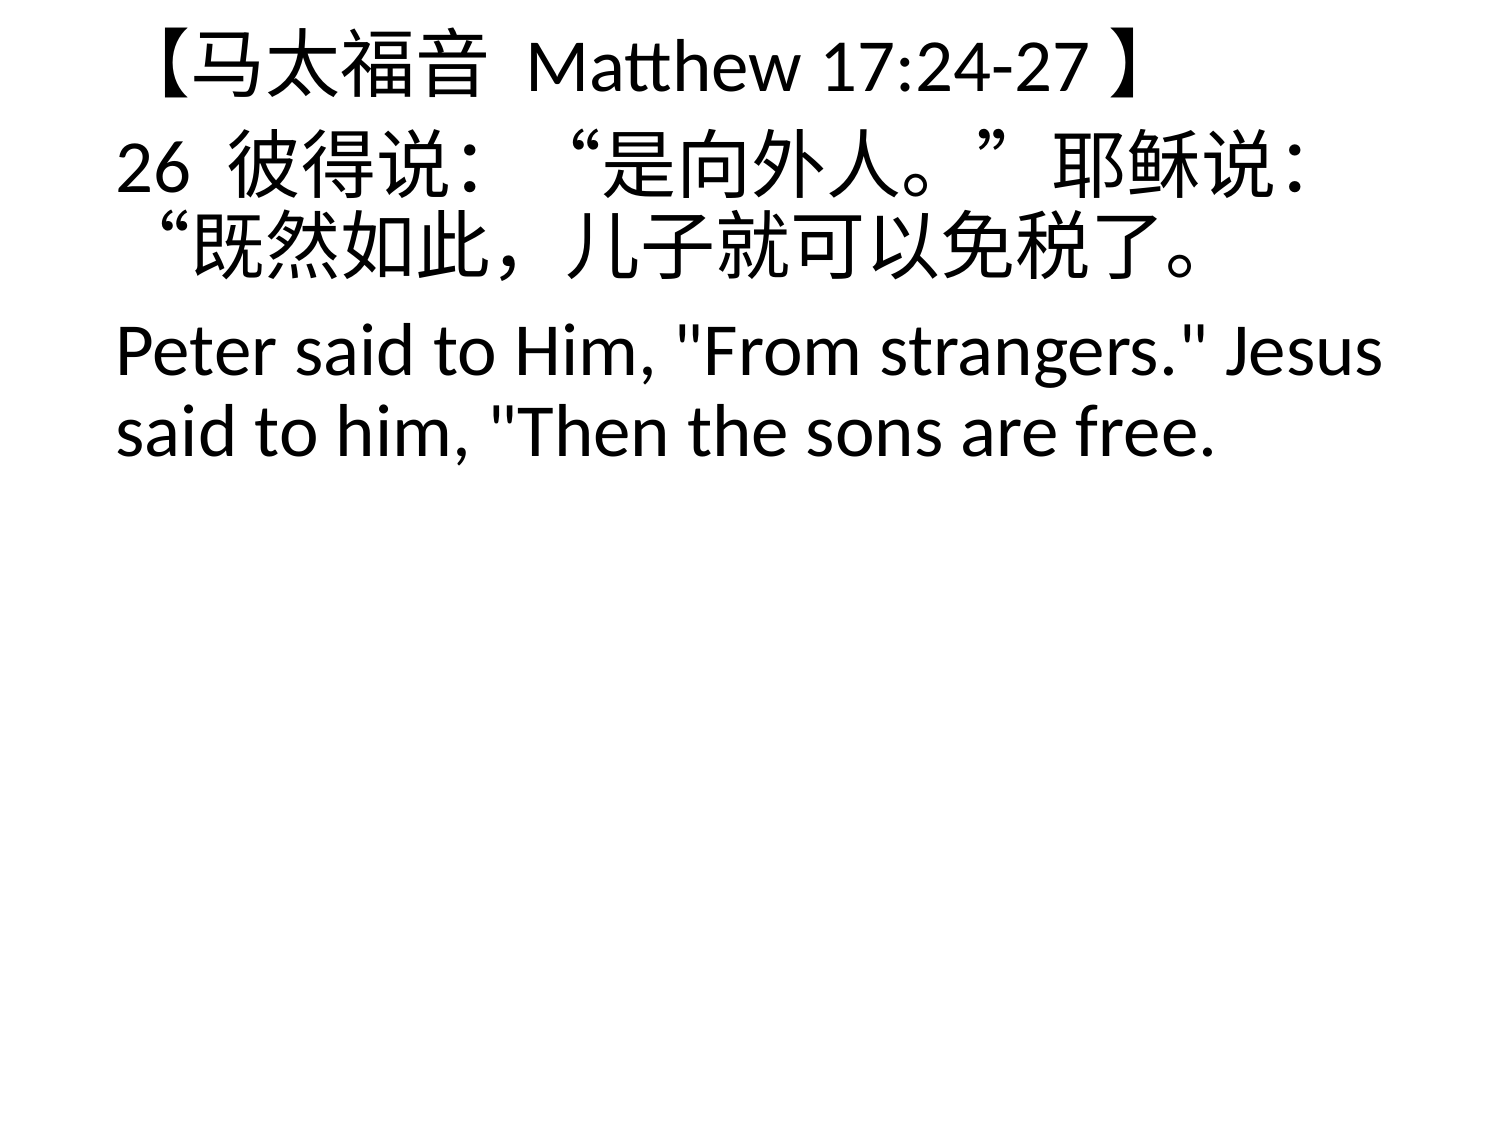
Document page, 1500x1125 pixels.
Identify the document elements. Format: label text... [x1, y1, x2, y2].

subtitle 【马太福音 Matthew 17:24-27】 26 彼得说：“是向外人。”耶稣说：“既然如此，儿子就可以免税了。 Peter said to Him, "From strangers." Jesus said to him, "Then the sons are free. [100, 18, 1405, 1125]
